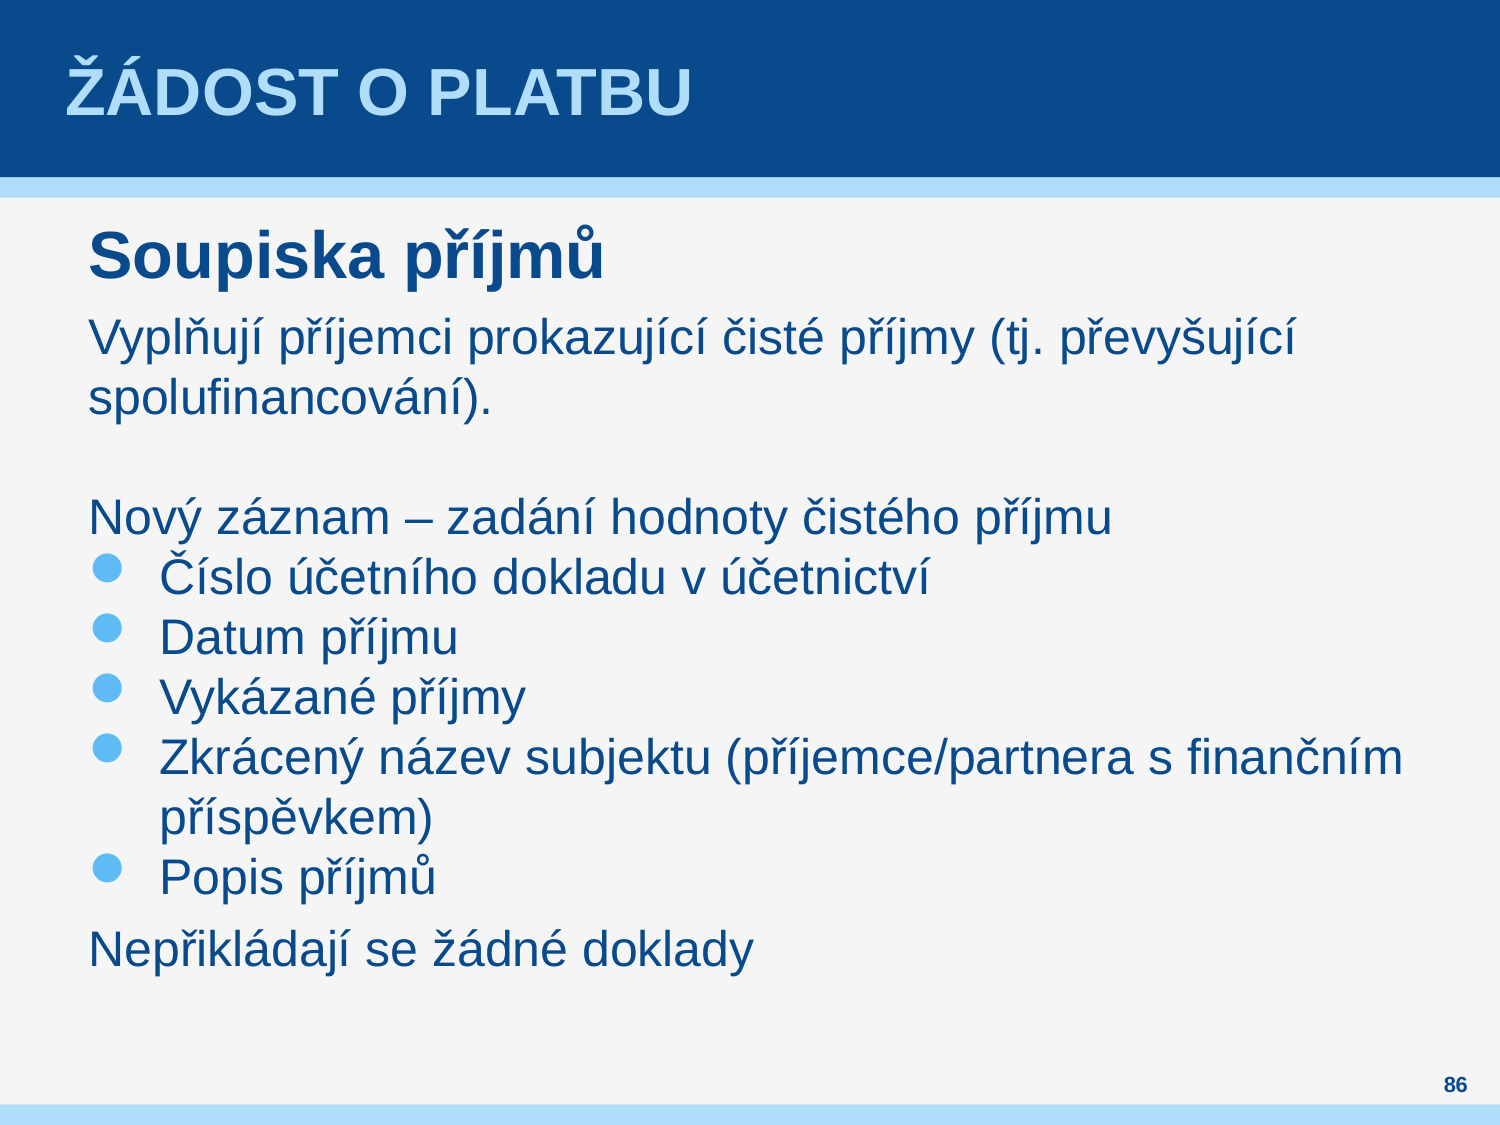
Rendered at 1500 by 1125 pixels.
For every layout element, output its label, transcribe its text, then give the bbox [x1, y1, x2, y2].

title Žádost o platbu [59, 0, 1441, 178]
slide_number 86 [1417, 1068, 1495, 1099]
list Soupiska příjmů Vyplňují příjemci prokazující čisté příjmy (tj. převyšující spolufinancování). Nový záznam – zadání hodnoty čistého příjmu Číslo účetního dokladu v účetnictví Datum příjmu Vykázané příjmy Zkrácený název subjektu (příjemce/partnera s finančním příspěvkem) Popis příjmů Nepřikládají se žádné doklady [88, 231, 1412, 1004]
